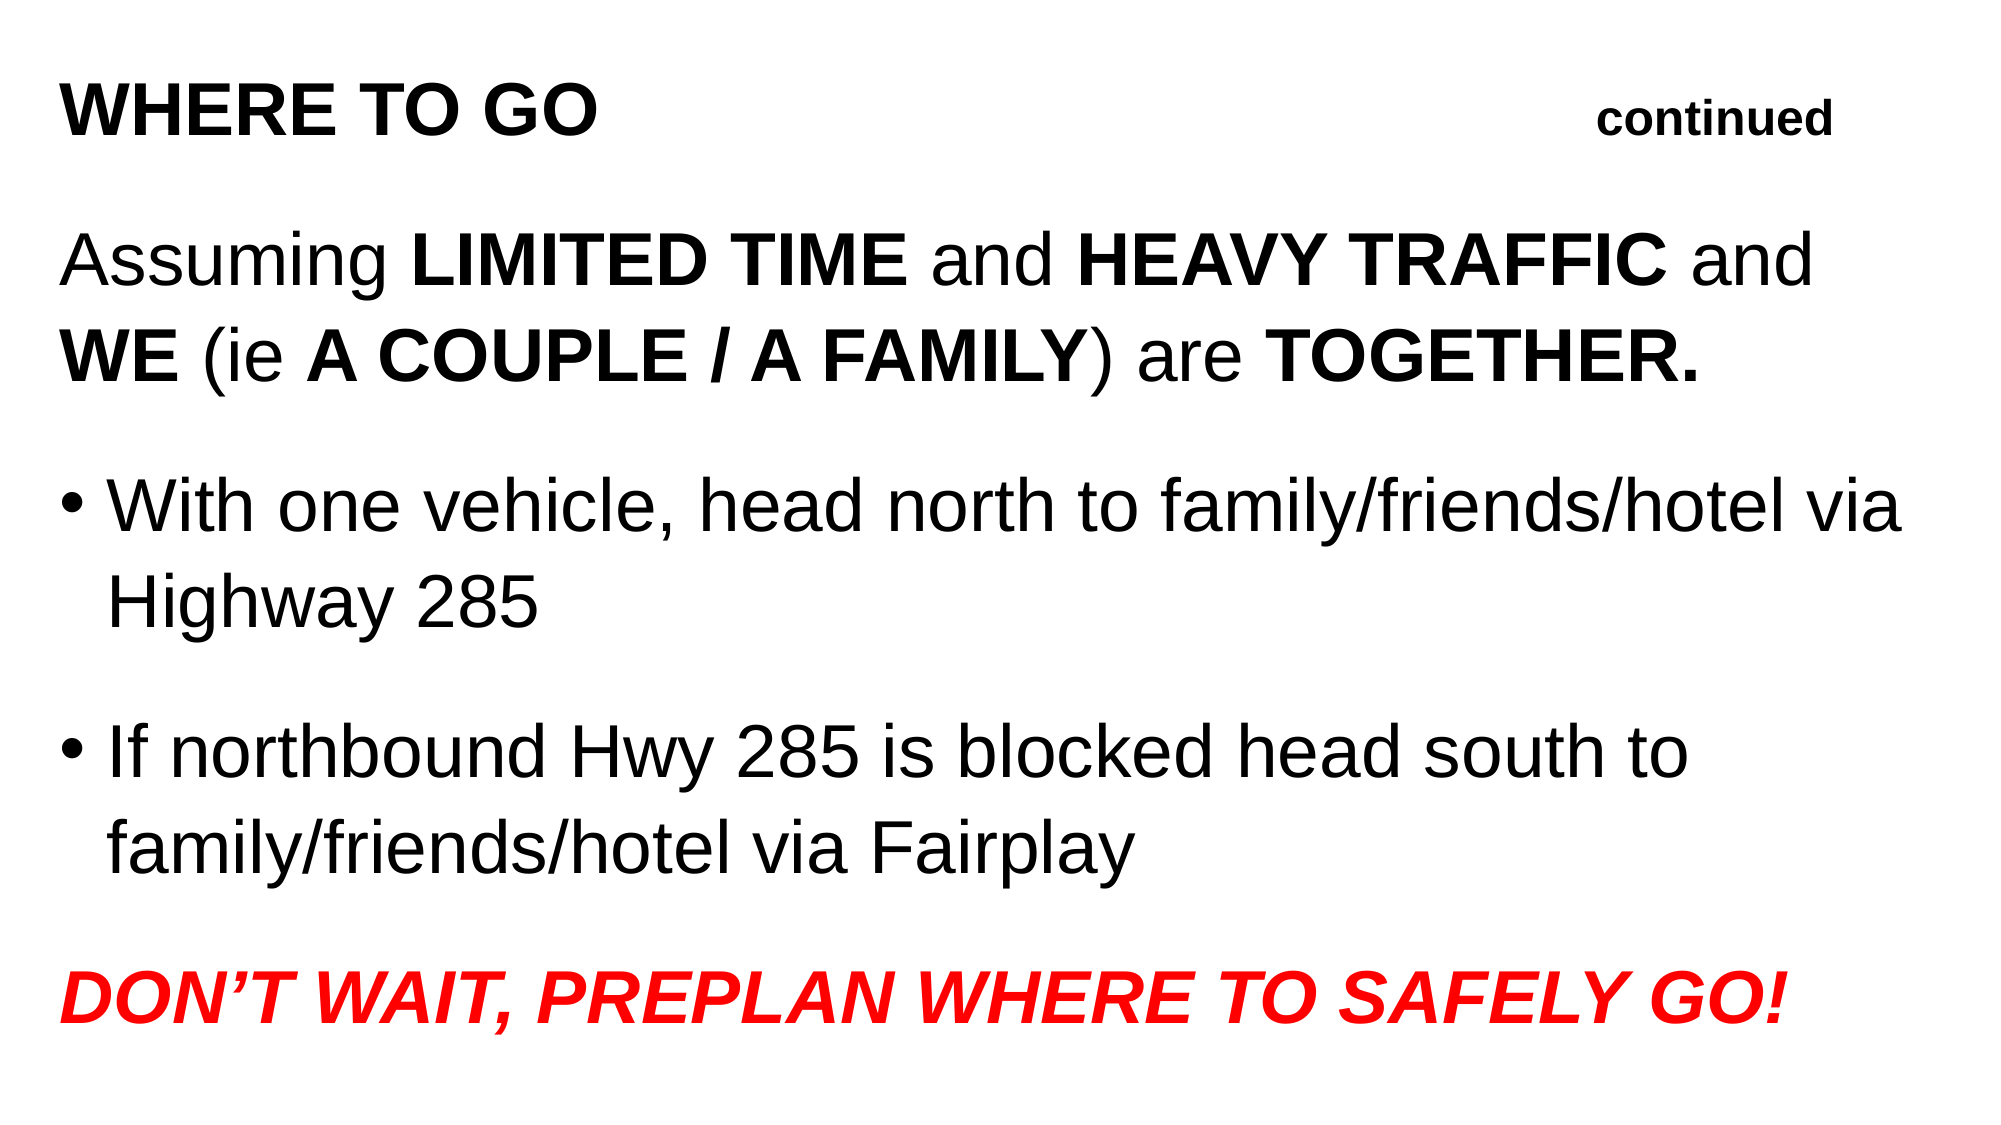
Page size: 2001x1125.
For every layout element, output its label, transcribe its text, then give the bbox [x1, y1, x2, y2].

text_box WHERE TO GO continued Assuming LIMITED TIME and HEAVY TRAFFIC and WE (ie A COUPLE / A FAMILY) are TOGETHER. With one vehicle, head north to family/friends/hotel via Highway 285 If northbound Hwy 285 is blocked head south to family/friends/hotel via Fairplay DON’T WAIT, PREPLAN WHERE TO SAFELY GO! [45, 47, 1924, 1046]
